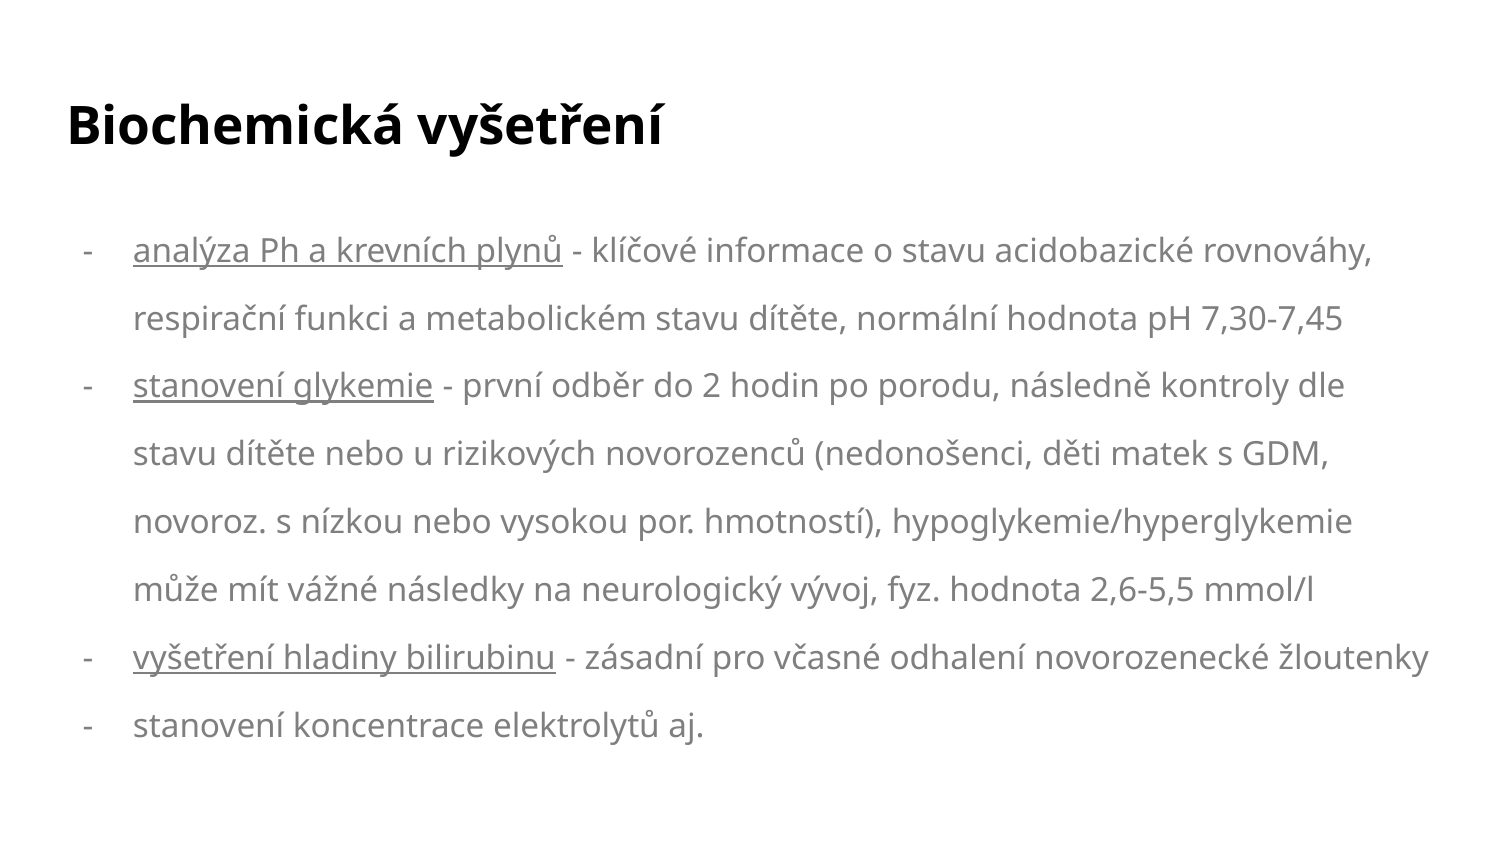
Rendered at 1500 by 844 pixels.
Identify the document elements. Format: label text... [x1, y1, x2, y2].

list analýza Ph a krevních plynů - klíčové informace o stavu acidobazické rovnováhy, respirační funkci a metabolickém stavu dítěte, normální hodnota pH 7,30-7,45 stanovení glykemie - první odběr do 2 hodin po porodu, následně kontroly dle stavu dítěte nebo u rizikových novorozenců (nedonošenci, děti matek s GDM, novoroz. s nízkou nebo vysokou por. hmotností), hypoglykemie/hyperglykemie může mít vážné následky na neurologický vývoj, fyz. hodnota 2,6-5,5 mmol/l vyšetření hladiny bilirubinu - zásadní pro včasné odhalení novorozenecké žloutenky stanovení koncentrace elektrolytů aj. [51, 189, 1449, 822]
title Biochemická vyšetření [51, 72, 1449, 176]
